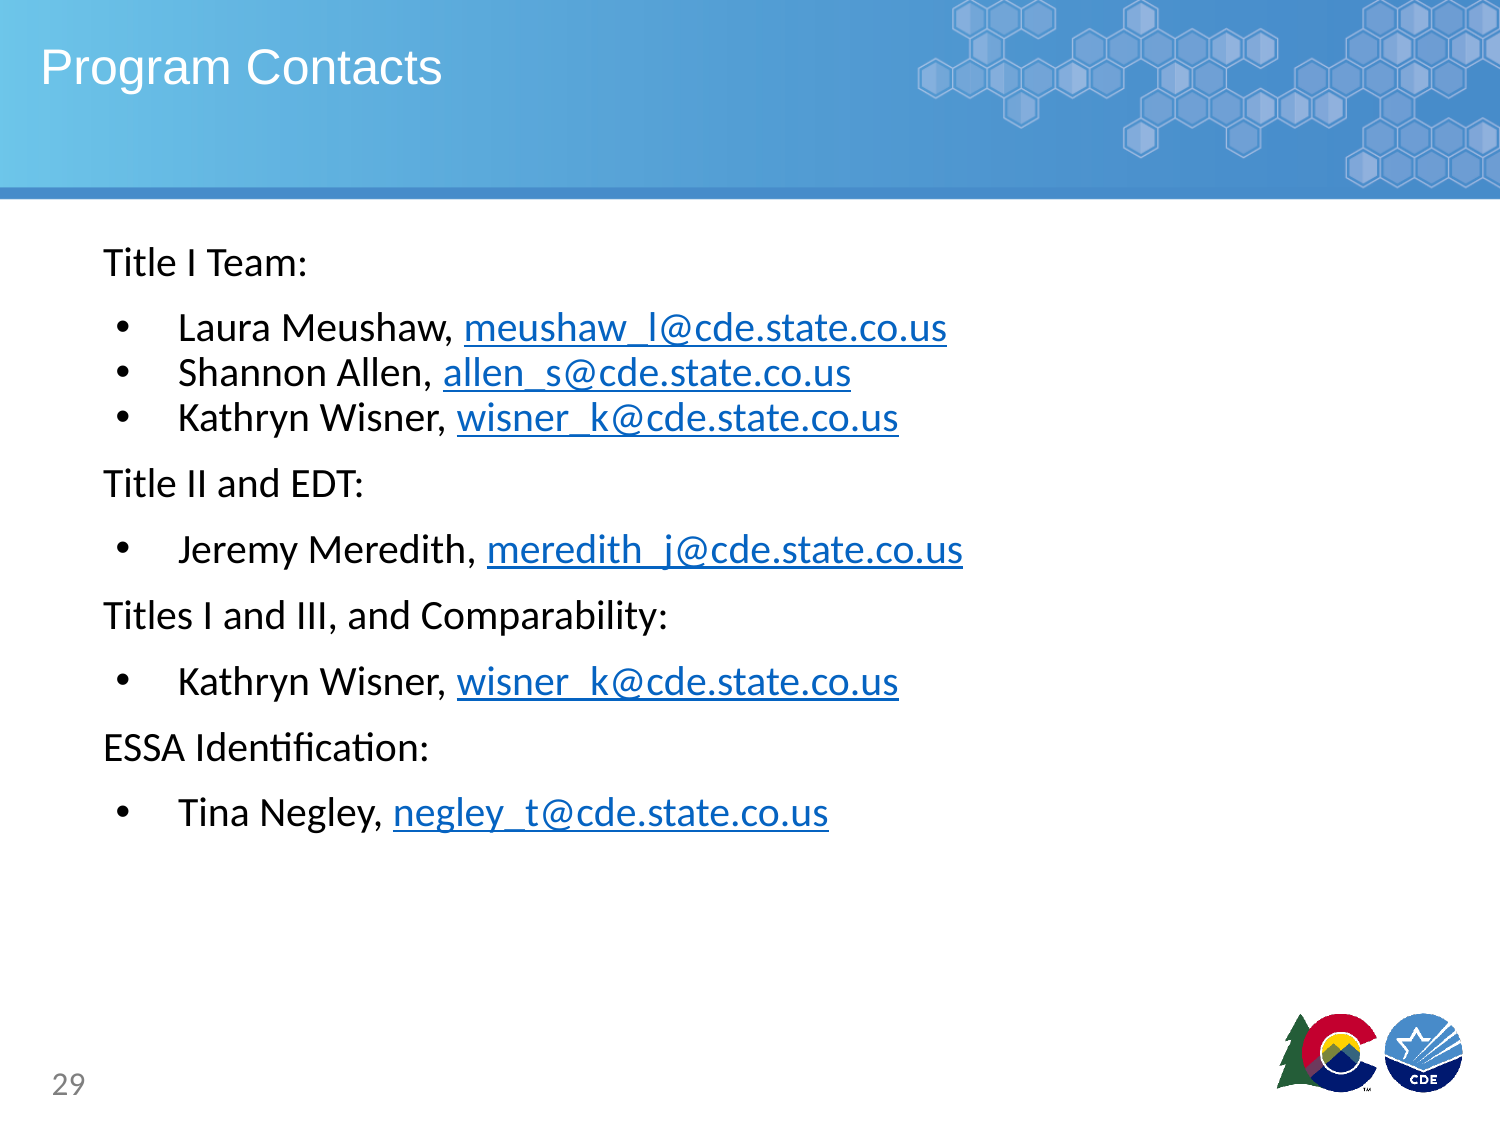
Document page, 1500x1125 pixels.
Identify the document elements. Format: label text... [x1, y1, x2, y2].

picture [0, 0, 1500, 200]
list Title I Team: Laura Meushaw, meushaw_l@cde.state.co.us Shannon Allen, allen_s@cde.state.co.us Kathryn Wisner, wisner_k@cde.state.co.us Title II and EDT: Jeremy Meredith, meredith_j@cde.state.co.us Titles I and III, and Comparability: Kathryn Wisner, wisner_k@cde.state.co.us ESSA Identification: Tina Negley, negley_t@cde.state.co.us [103, 239, 1397, 1002]
title Program Contacts [40, 41, 1038, 166]
slide_number 29 [36, 1054, 375, 1115]
picture [1275, 1012, 1463, 1093]
